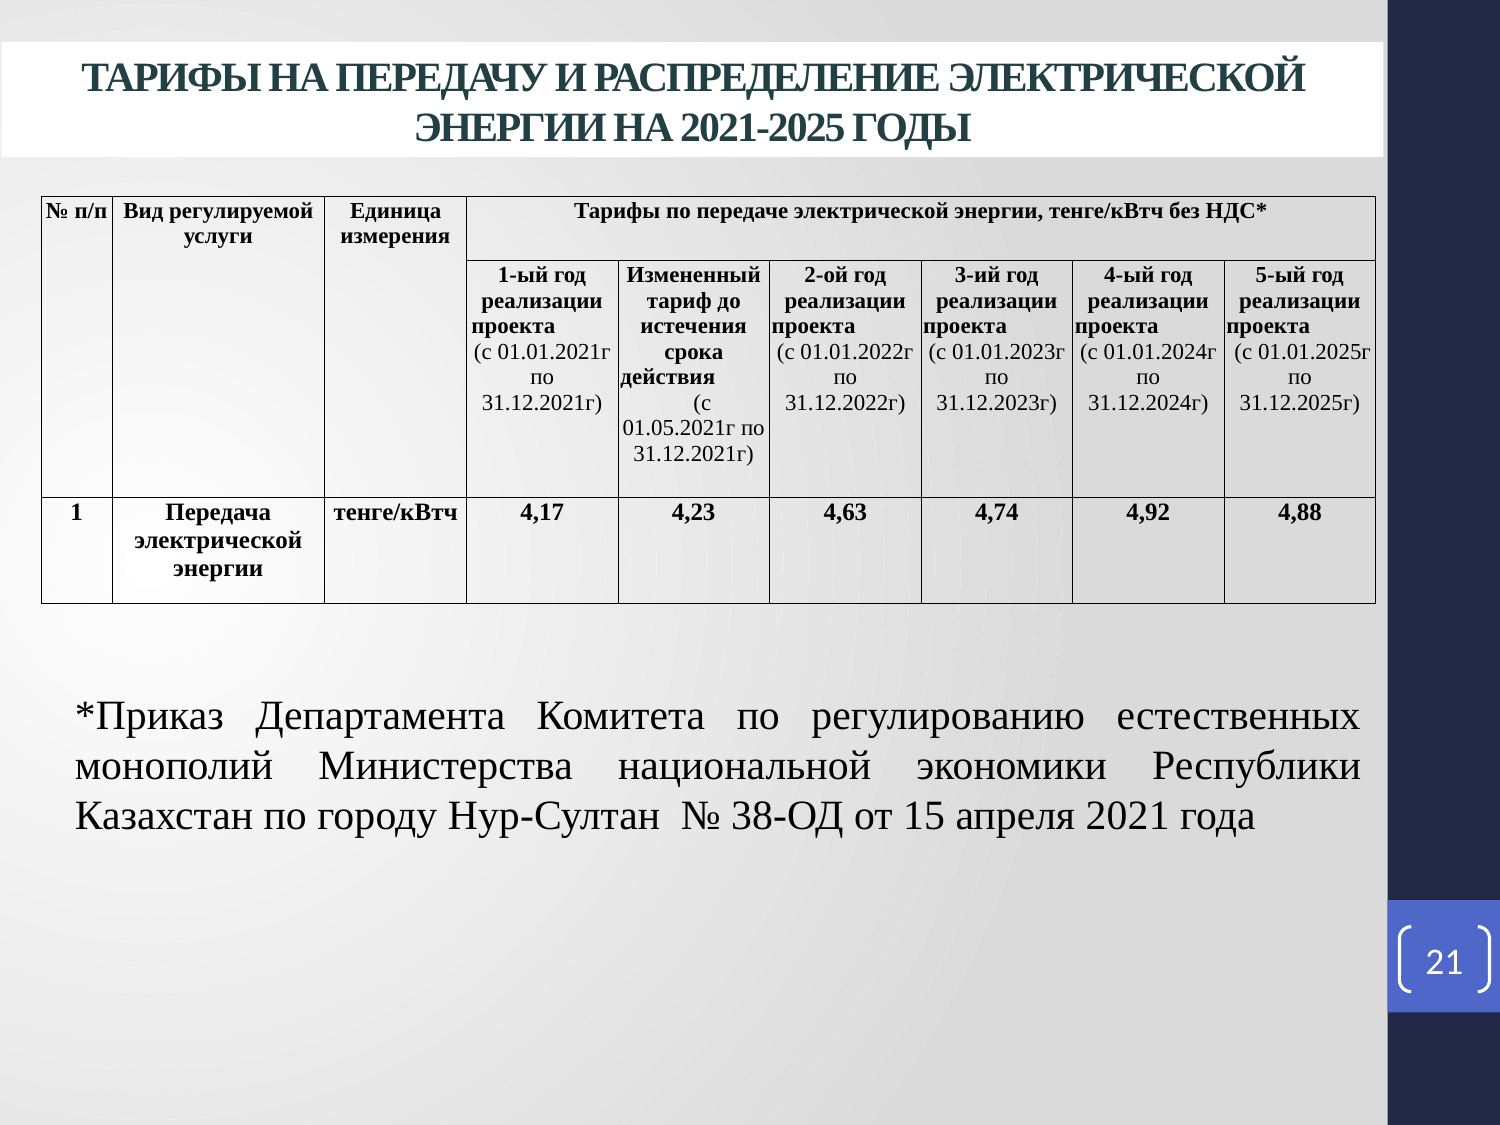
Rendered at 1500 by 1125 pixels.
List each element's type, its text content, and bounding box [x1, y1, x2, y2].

table_cell 4,23 [619, 498, 769, 603]
text_box *Приказ Департамента Комитета по регулированию естественных монополий Министерства национальной экономики Республики Казахстан по городу Нур-Султан № 38-ОД от 15 апреля 2021 года [41, 680, 1377, 846]
table_cell 1-ый год реализации проекта (с 01.01.2021г по 31.12.2021г) [467, 261, 618, 497]
table_cell Передача электрической энергии [113, 498, 324, 603]
table_cell тенге/кВтч [325, 498, 466, 603]
table_header Вид регулируемой услуги [113, 197, 324, 497]
table_cell 4-ый год реализации проекта (с 01.01.2024г по 31.12.2024г) [1073, 261, 1224, 497]
table_cell 4,92 [1073, 498, 1224, 603]
text_box Тарифы на передачу и распределение электрической энергии на 2021-2025 гОДЫ [1, 42, 1384, 158]
table_header Единица измерения [325, 197, 466, 497]
slide_number 21 [1397, 925, 1492, 994]
table_cell 2-ой год реализации проекта (с 01.01.2022г по 31.12.2022г) [770, 261, 921, 497]
table_cell Измененный тариф до истечения срока действия (с 01.05.2021г по 31.12.2021г) [619, 261, 769, 497]
table_cell 3-ий год реализации проекта (с 01.01.2023г по 31.12.2023г) [922, 261, 1072, 497]
table_header № п/п [42, 197, 112, 497]
table_header Тарифы по передаче электрической энергии, тенге/кВтч без НДС* [467, 197, 1375, 260]
table_cell 4,17 [467, 498, 618, 603]
table_cell 4,74 [922, 498, 1072, 603]
table_cell 5-ый год реализации проекта (с 01.01.2025г по 31.12.2025г) [1225, 261, 1375, 497]
table_cell 4,63 [770, 498, 921, 603]
table_cell 4,88 [1225, 498, 1375, 603]
table_cell 1 [42, 498, 112, 603]
